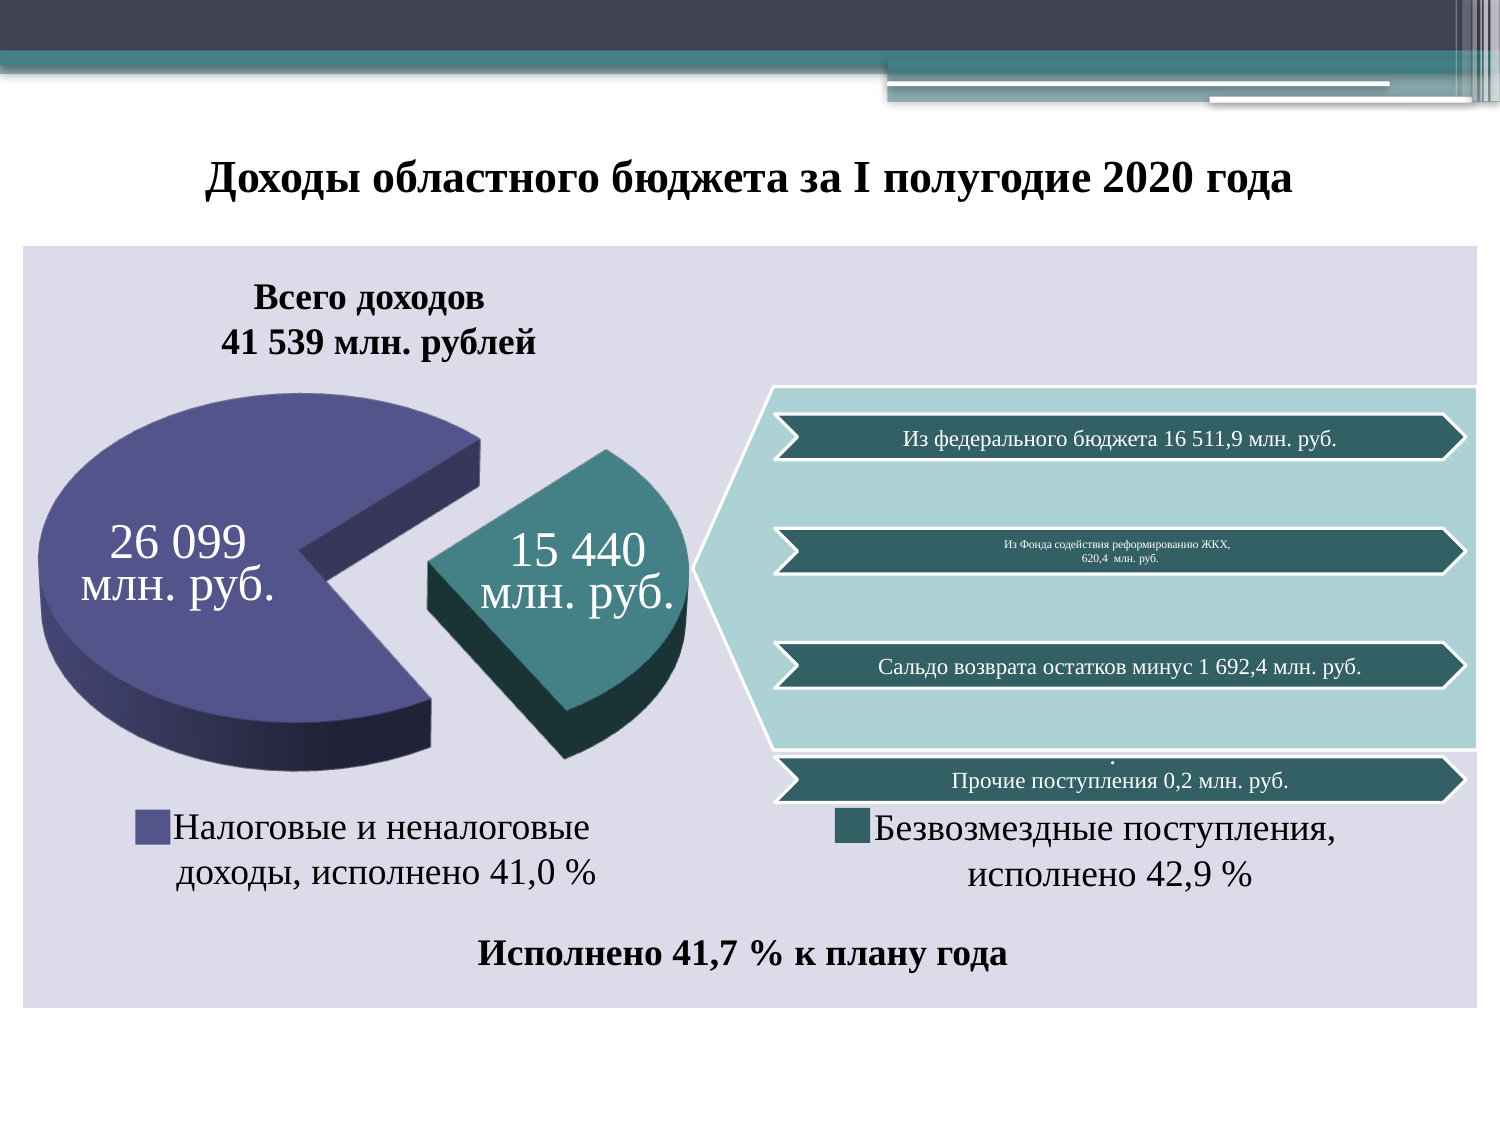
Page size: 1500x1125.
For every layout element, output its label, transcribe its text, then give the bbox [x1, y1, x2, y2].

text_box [774, 379, 1467, 837]
text_box Исполнено 41,7 % к плану года [793, 925, 1089, 981]
table_header [793, 752, 1477, 1008]
table_header [793, 246, 1477, 385]
text_box [1472, 385, 1480, 752]
text_box Доходы областного бюджета за I полугодие 2020 года [793, 145, 1500, 210]
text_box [0, 46, 786, 1125]
text_box Безвозмездные поступления, исполнено 42,9 % [802, 847, 1418, 902]
